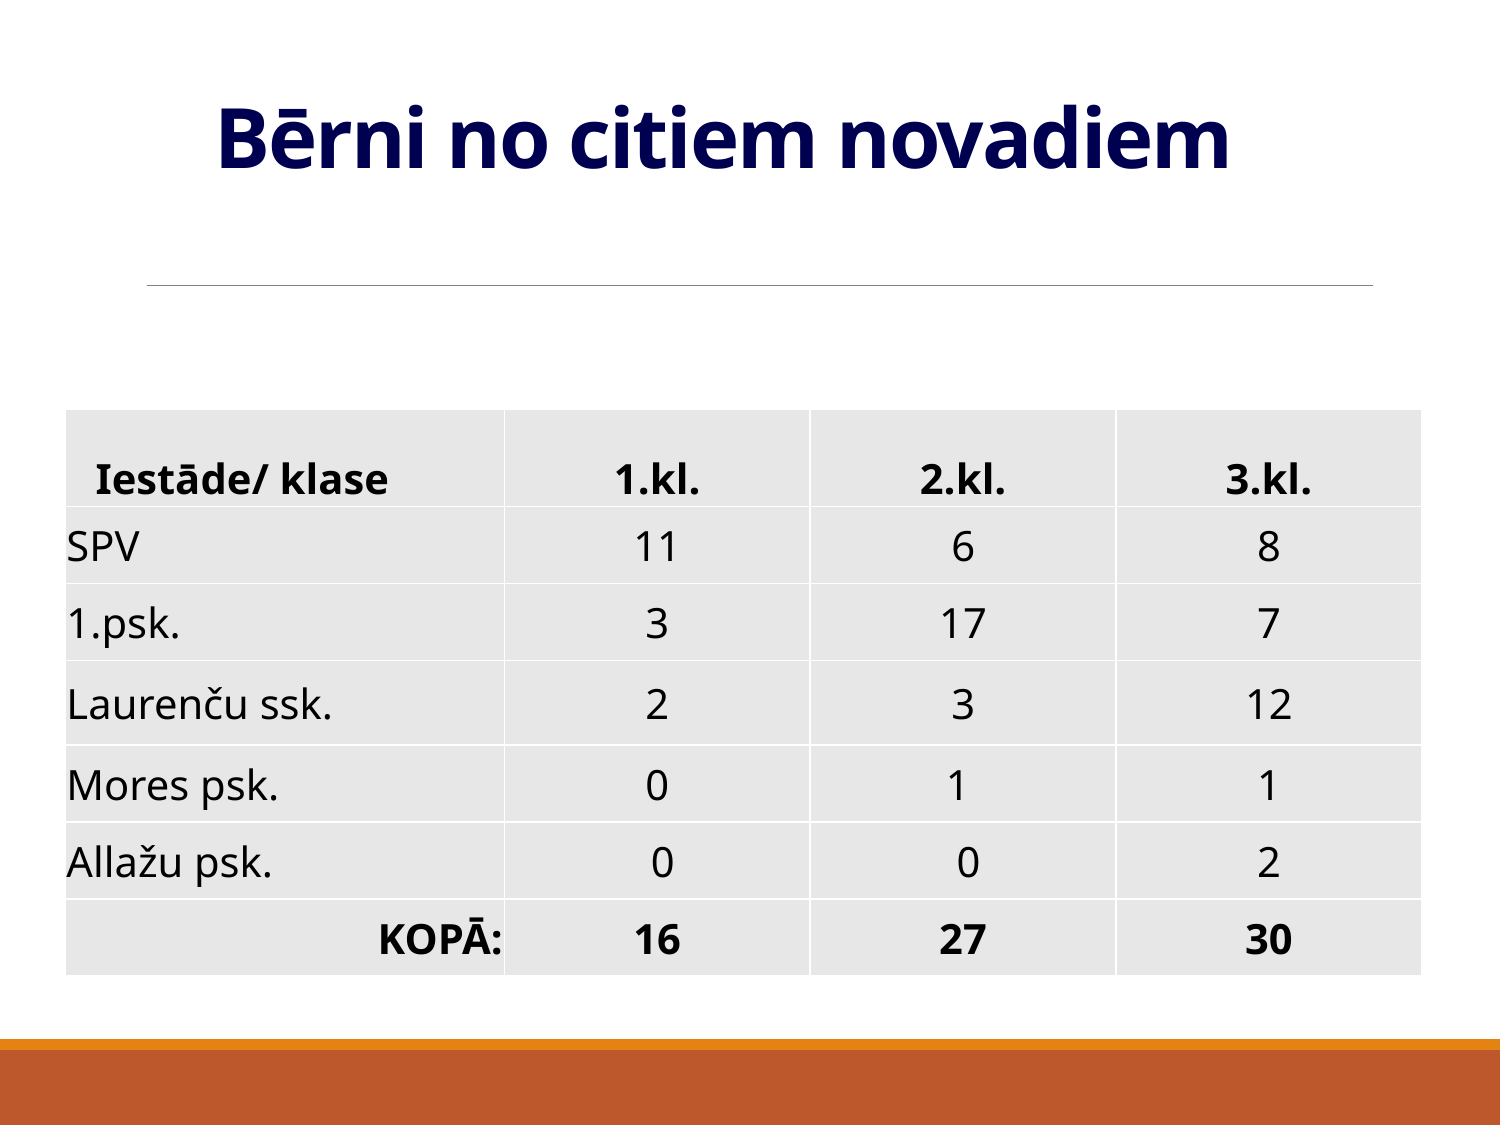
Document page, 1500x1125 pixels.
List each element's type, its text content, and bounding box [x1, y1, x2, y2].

table_header 3.kl. [1117, 410, 1421, 506]
table_cell 0 [505, 823, 809, 898]
table_cell 0 [505, 746, 809, 821]
table_cell 1 [1117, 746, 1421, 821]
table_header 2.kl. [811, 410, 1115, 506]
table_cell 0 [811, 823, 1115, 898]
text_box [1307, 469, 1349, 530]
table_cell 1.psk. [66, 584, 504, 660]
table_cell 3 [505, 584, 809, 660]
text_box Bērni no citiem novadiem [26, 30, 1422, 240]
table_header 1.kl. [505, 410, 809, 506]
table_cell 27 [811, 900, 1115, 975]
table_cell 7 [1117, 584, 1421, 660]
table_cell 11 [505, 507, 809, 583]
table_cell 2 [505, 661, 809, 744]
table_cell 30 [1117, 900, 1421, 975]
table_header Iestāde/ klase [66, 410, 504, 506]
table_cell 17 [811, 584, 1115, 660]
table_cell 12 [1117, 661, 1421, 744]
table_cell Allažu psk. [66, 823, 504, 898]
table_cell 8 [1117, 507, 1421, 583]
table_cell Mores psk. [66, 746, 504, 821]
table_cell 3 [811, 661, 1115, 744]
table_cell 6 [811, 507, 1115, 583]
table_cell 1 [811, 746, 1115, 821]
table_cell Laurenču ssk. [66, 661, 504, 744]
table_cell 16 [505, 900, 809, 975]
table_cell 2 [1117, 823, 1421, 898]
table_cell SPV [66, 507, 504, 583]
table_cell KOPĀ: [66, 900, 504, 975]
